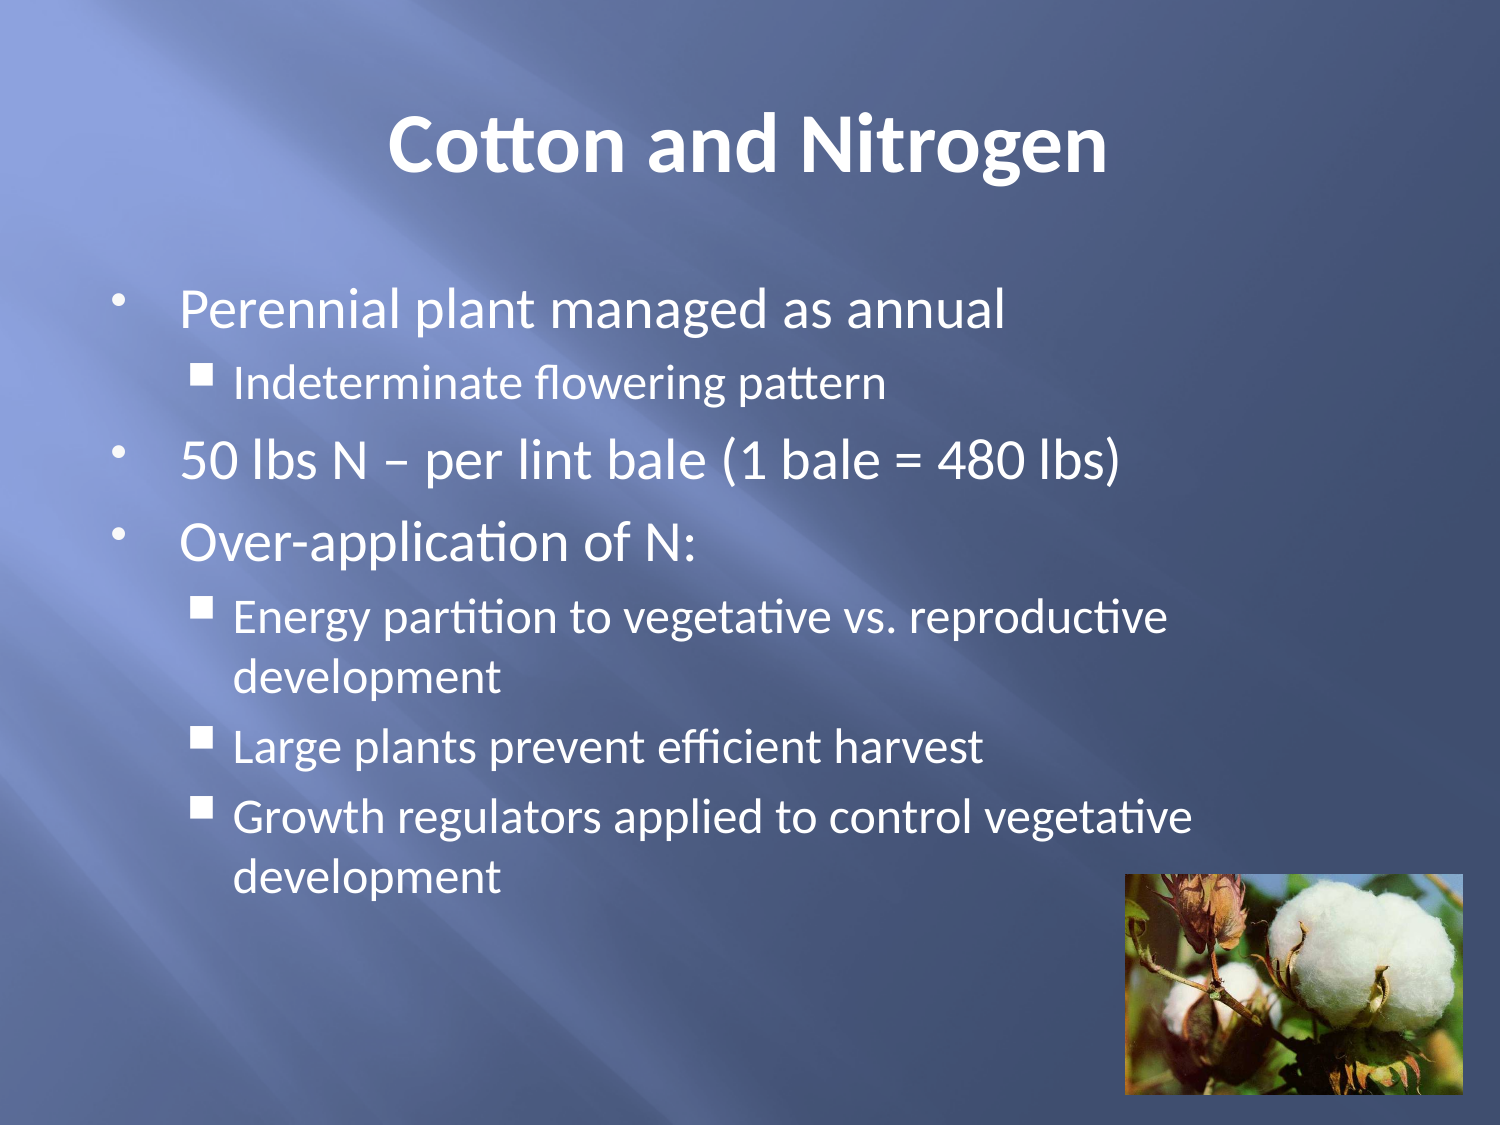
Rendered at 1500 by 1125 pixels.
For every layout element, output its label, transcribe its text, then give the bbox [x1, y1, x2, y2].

title Cotton and Nitrogen [75, 45, 1425, 233]
list Perennial plant managed as annual Indeterminate flowering pattern 50 lbs N – per lint bale (1 bale = 480 lbs) Over-application of N: Energy partition to vegetative vs. reproductive development Large plants prevent efficient harvest Growth regulators applied to control vegetative development [74, 262, 1426, 1036]
picture [1124, 874, 1463, 1095]
